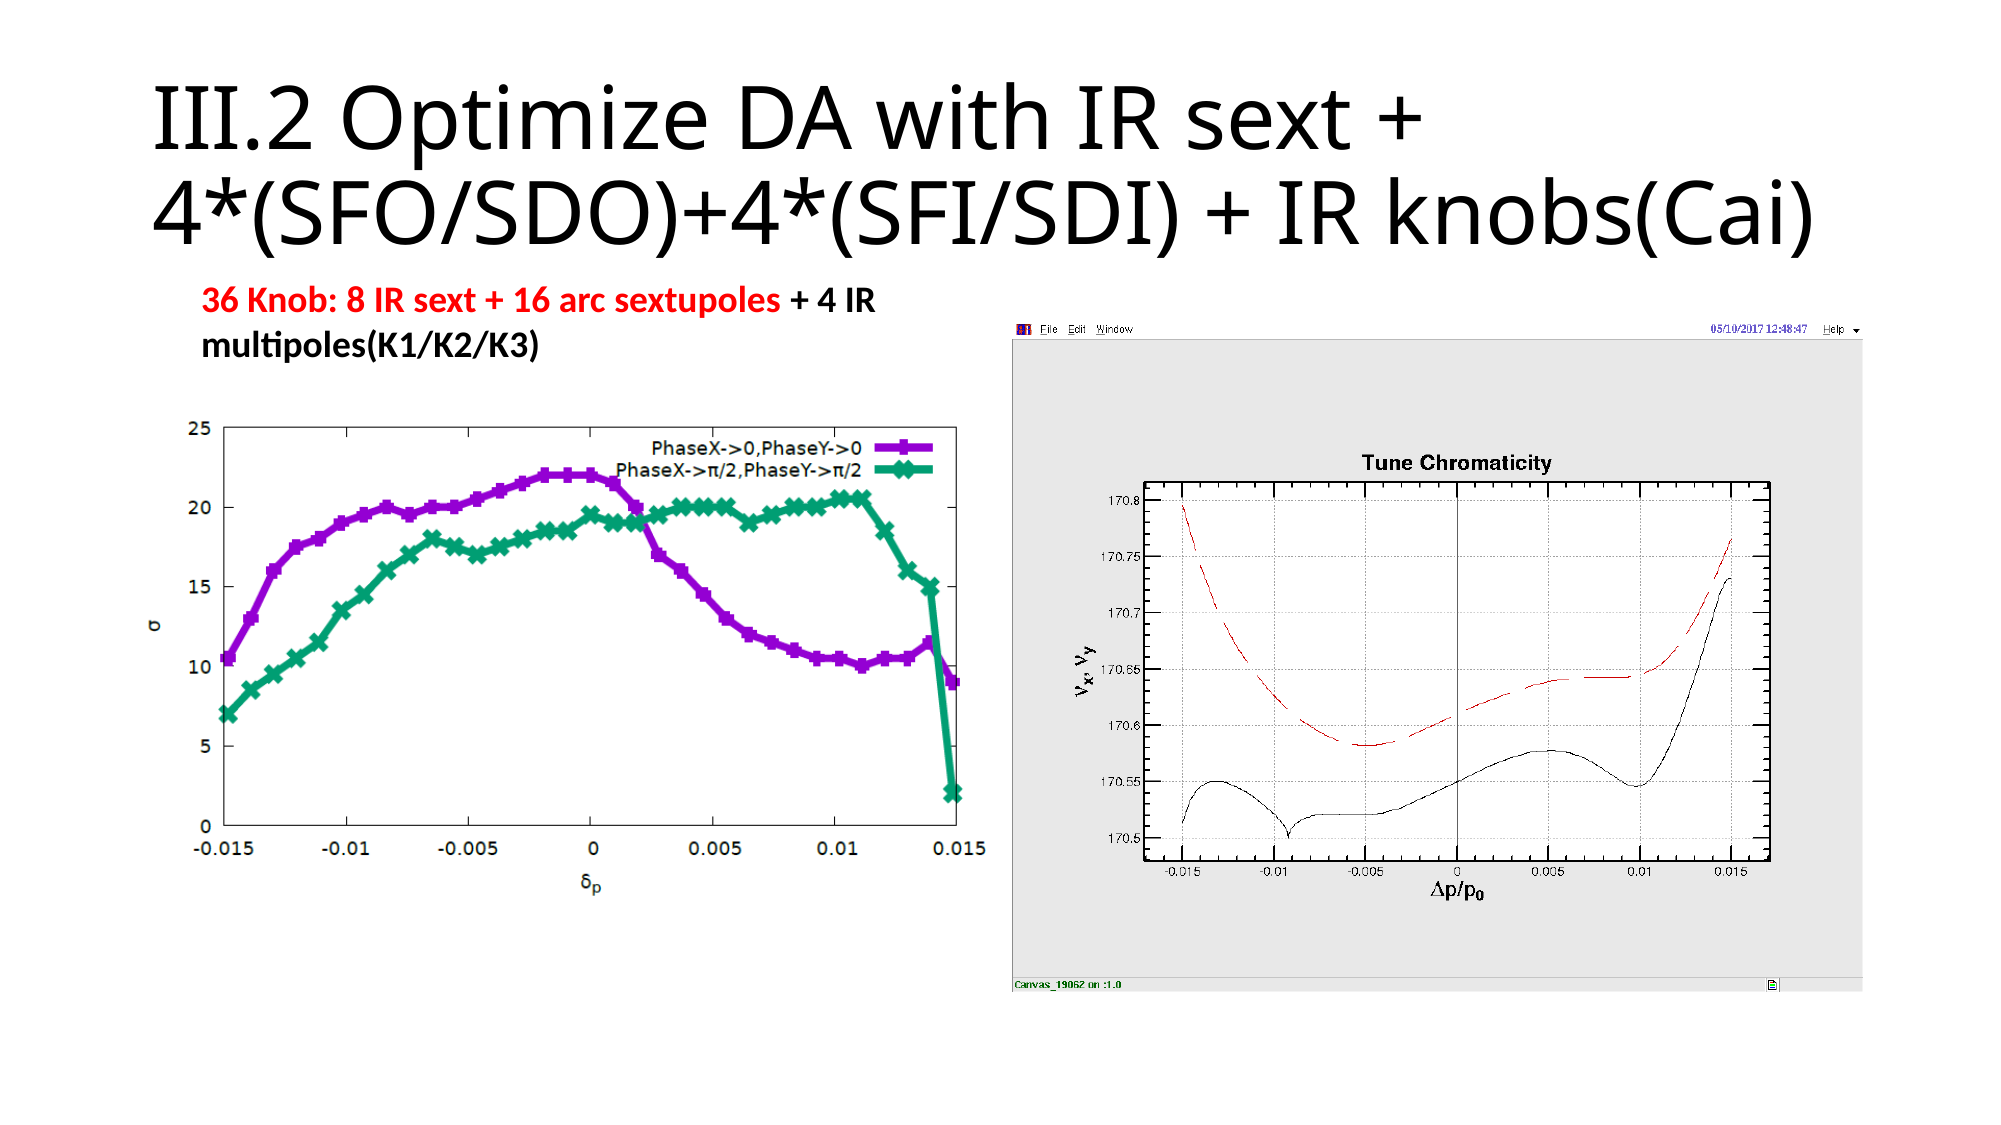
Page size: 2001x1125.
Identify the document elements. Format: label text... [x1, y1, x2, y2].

text_box 36 Knob: 8 IR sext + 16 arc sextupoles + 4 IR multipoles(K1/K2/K3) [186, 267, 1187, 373]
title III.2 Optimize DA with IR sext + 4*(SFO/SDO)+4*(SFI/SDI) + IR knobs(Cai) [137, 59, 1863, 278]
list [1012, 320, 1863, 993]
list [137, 410, 988, 903]
